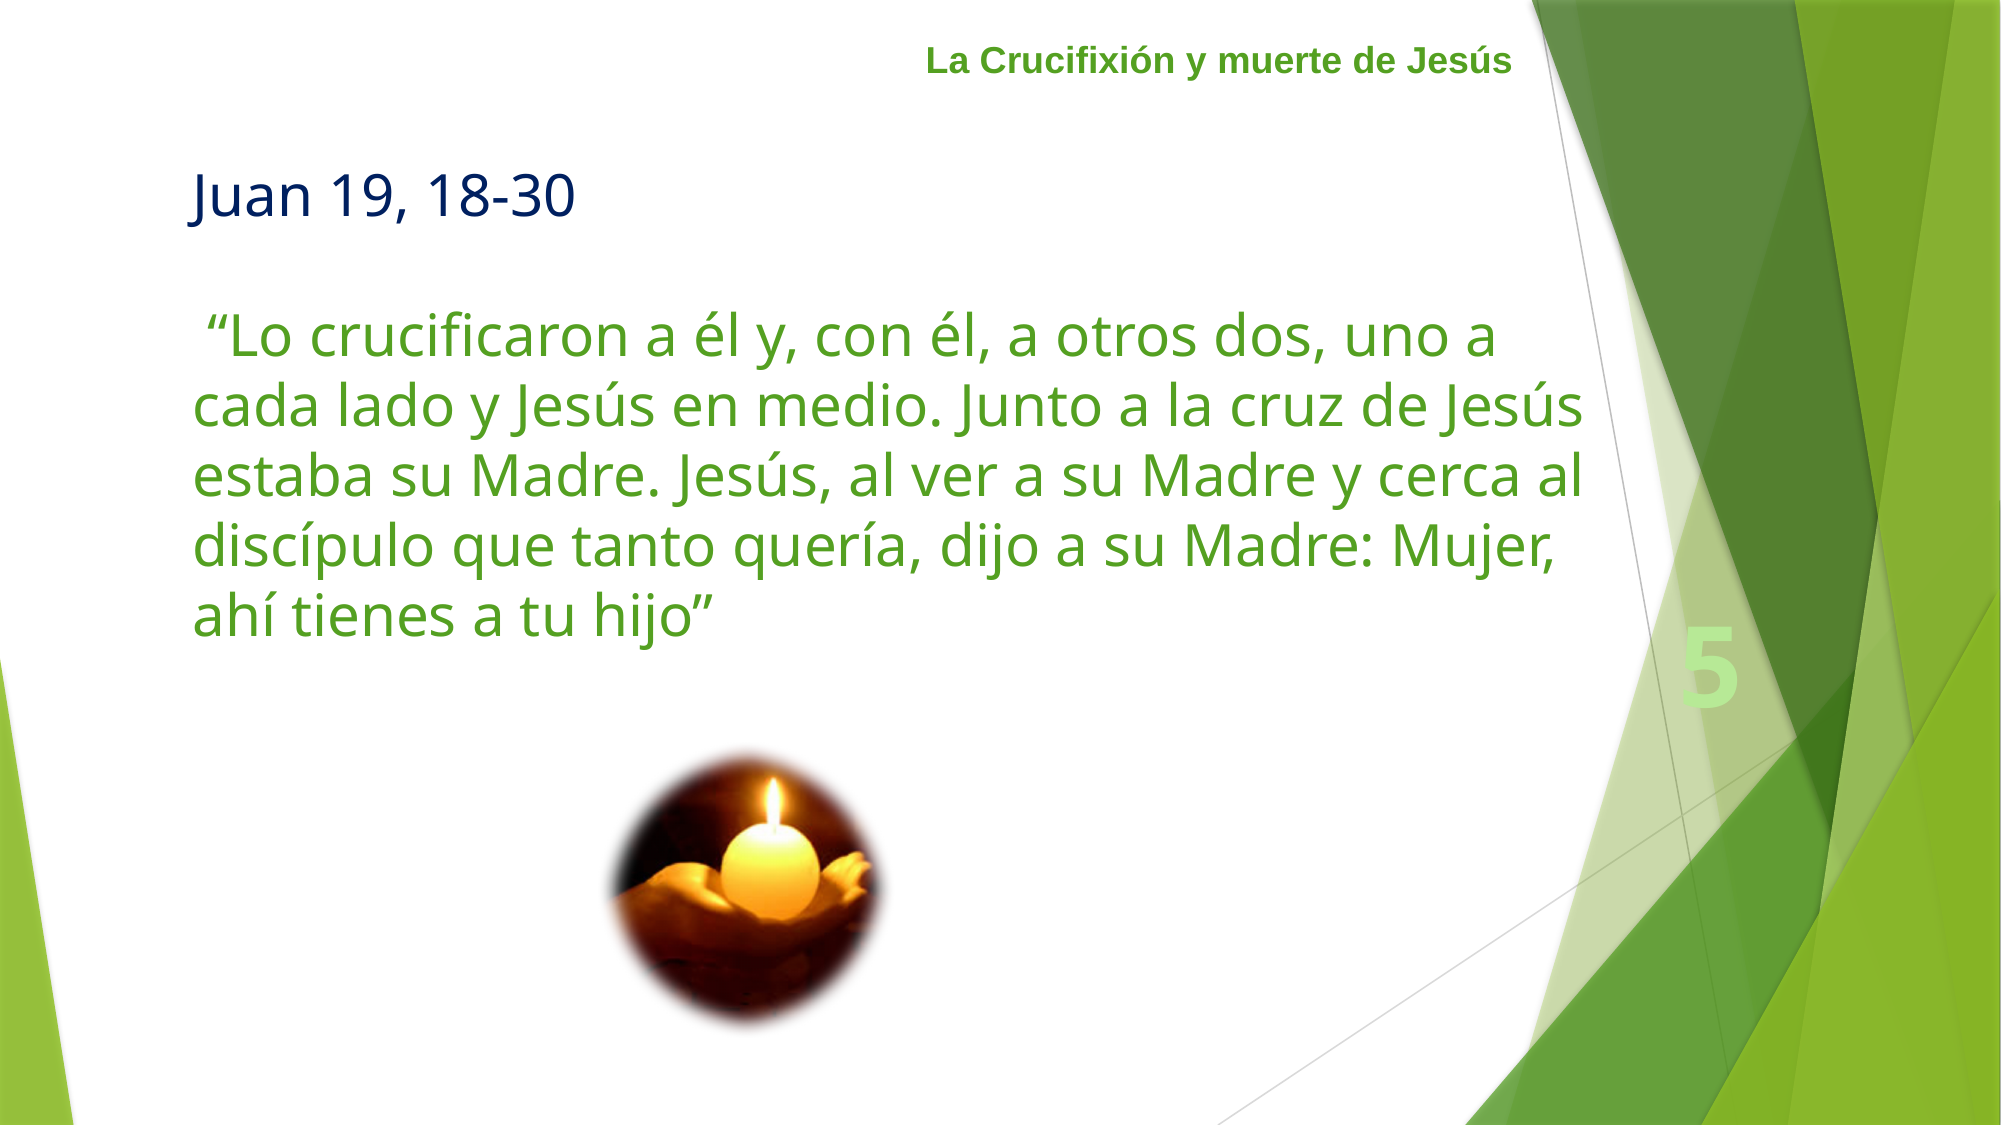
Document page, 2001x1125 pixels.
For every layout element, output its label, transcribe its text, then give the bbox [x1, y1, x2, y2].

text_box La Crucifixión y muerte de Jesús [910, 29, 1528, 89]
text_box Juan 19, 18-30 “Lo crucificaron a él y, con él, a otros dos, uno a cada lado y Jesús en medio. Junto a la cruz de Jesús estaba su Madre. Jesús, al ver a su Madre y cerca al discípulo que tanto quería, dijo a su Madre: Mujer, ahí tienes a tu hijo” [177, 150, 1616, 655]
picture [594, 738, 897, 1042]
text_box 5 [1663, 587, 1759, 738]
